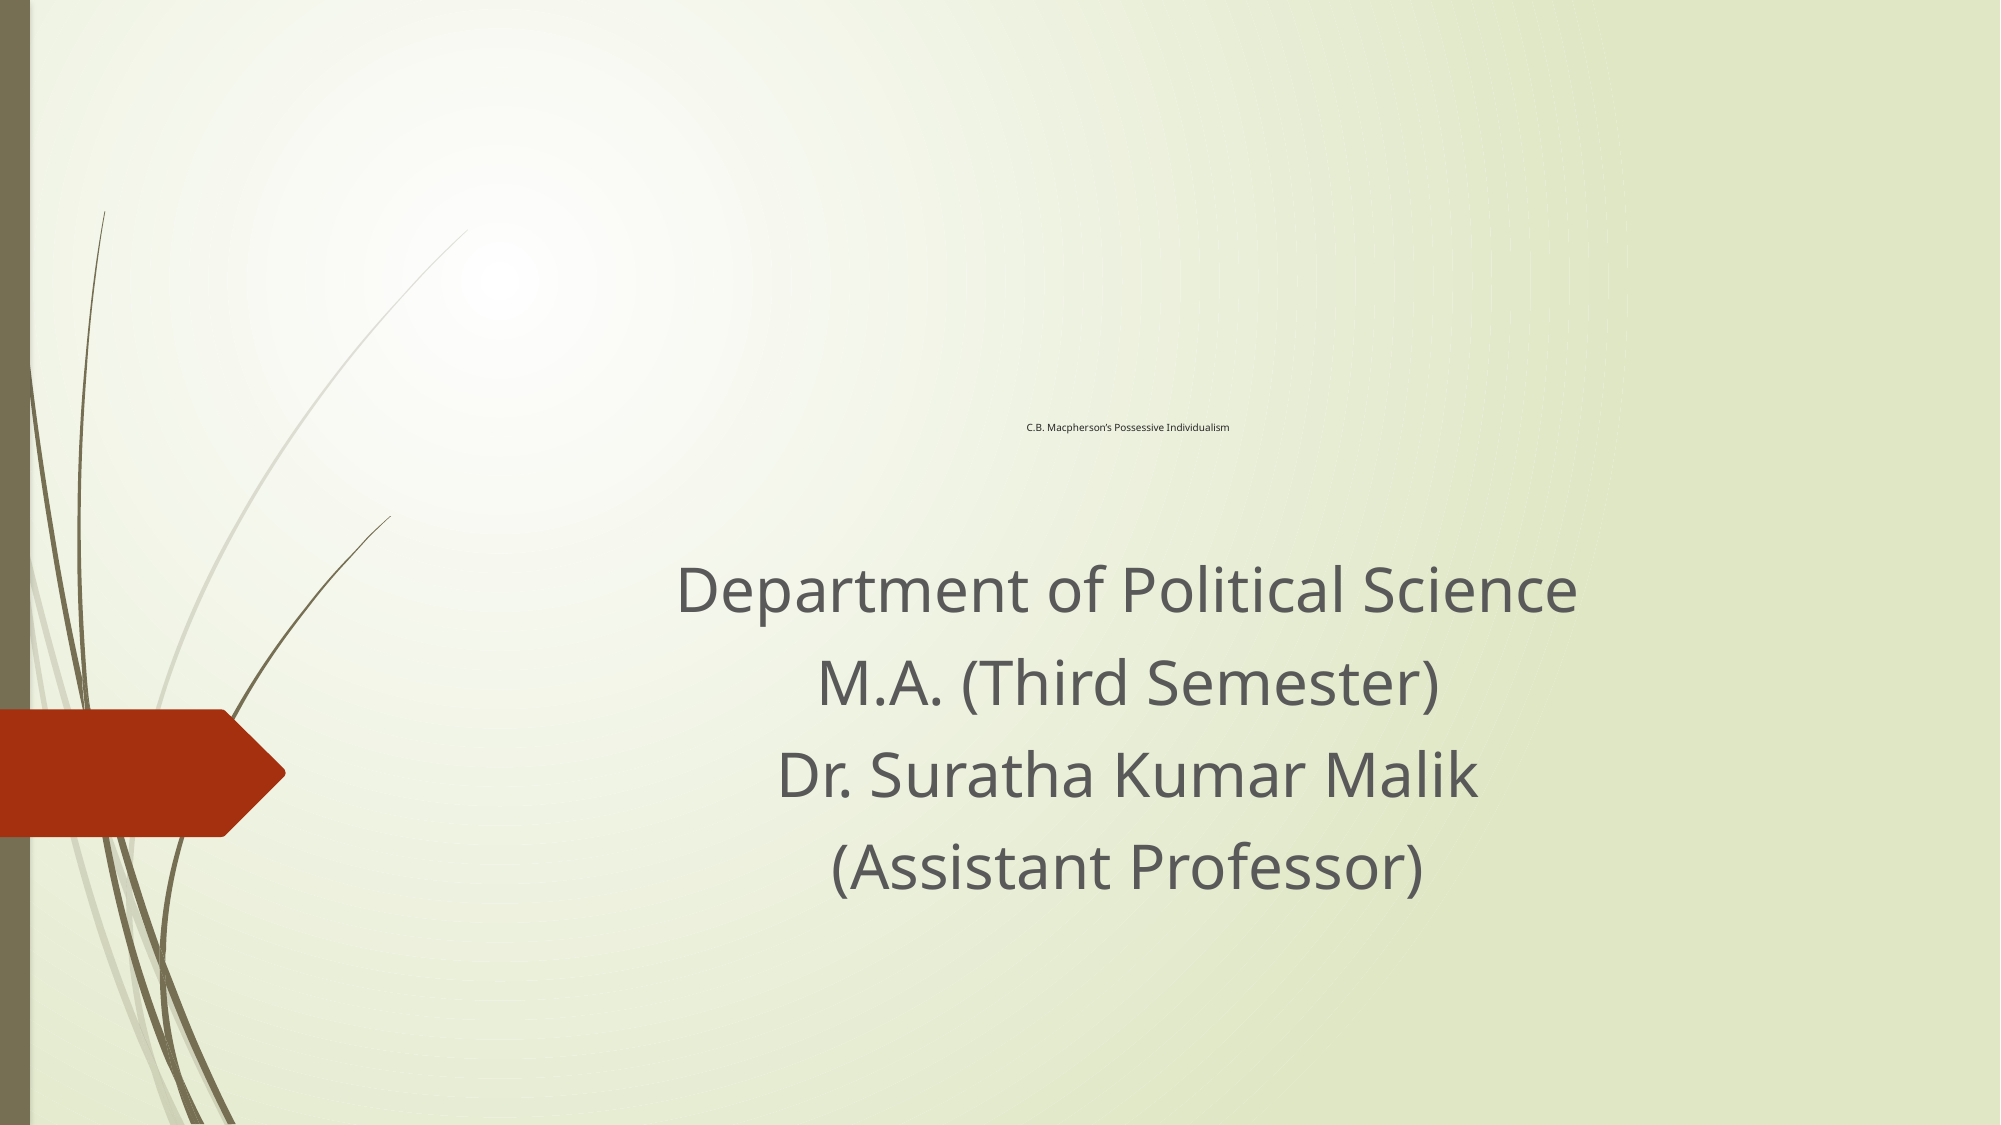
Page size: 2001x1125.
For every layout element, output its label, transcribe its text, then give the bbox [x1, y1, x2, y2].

title C.B. Macpherson’s Possessive Individualism [369, 412, 1888, 441]
subtitle Department of Political Science M.A. (Third Semester) Dr. Suratha Kumar Malik (Assistant Professor) [397, 543, 1860, 910]
